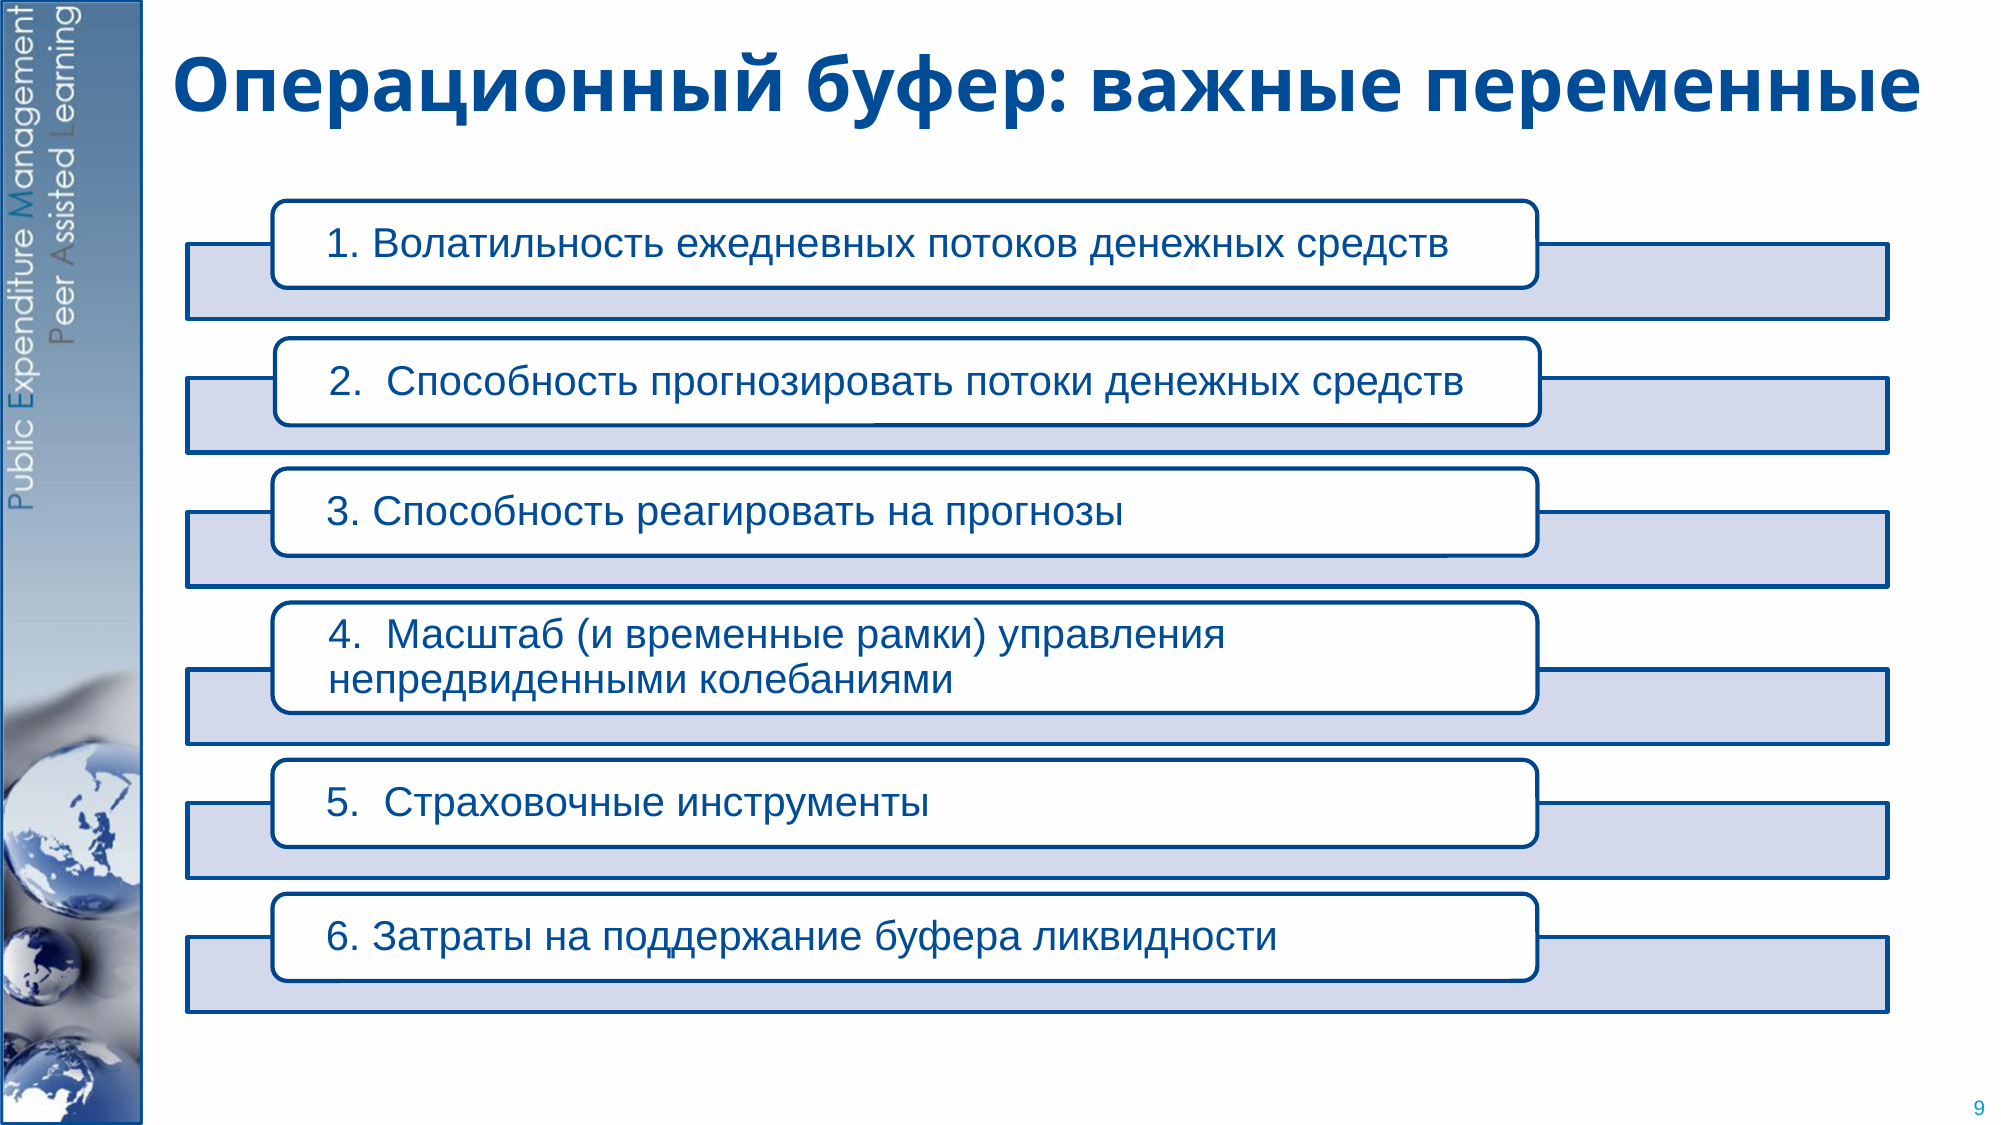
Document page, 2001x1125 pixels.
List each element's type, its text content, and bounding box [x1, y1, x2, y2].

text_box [187, 199, 1888, 1013]
picture [0, 0, 143, 1125]
title Операционный буфер: важные переменные [171, 0, 2000, 175]
